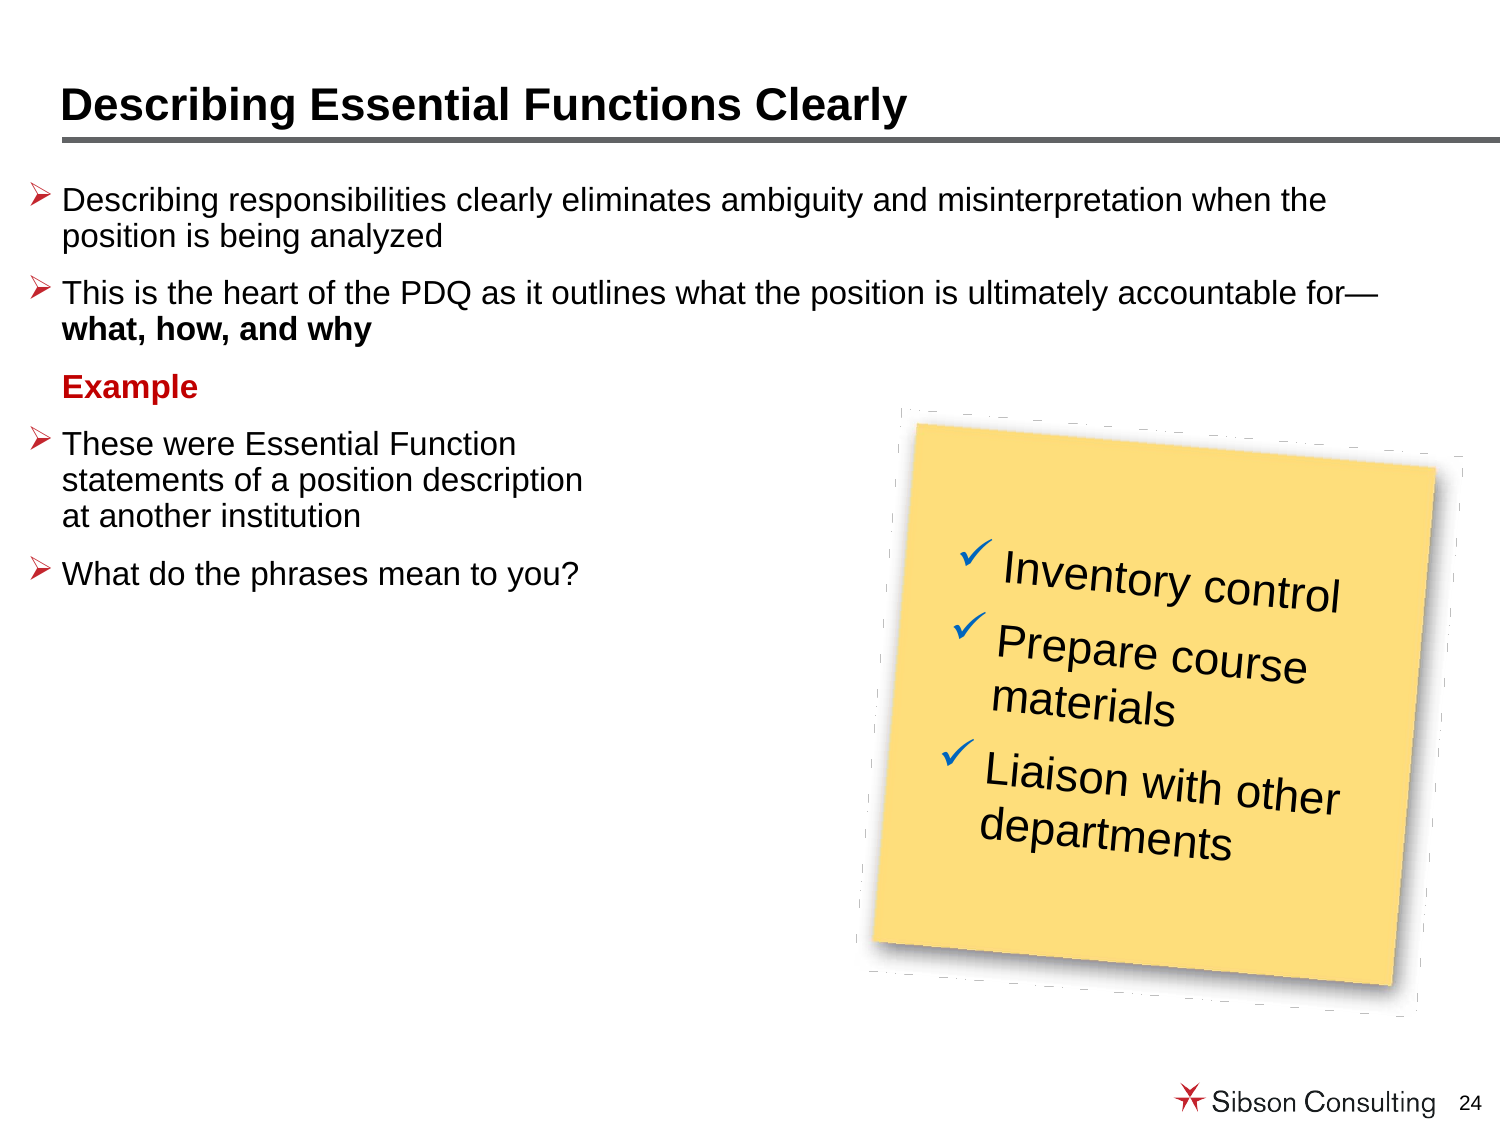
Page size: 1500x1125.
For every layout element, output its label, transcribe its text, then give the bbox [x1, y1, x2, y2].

picture [1173, 1082, 1435, 1119]
title Describing Essential Functions Clearly [45, 12, 1475, 138]
list Describing responsibilities clearly eliminates ambiguity and misinterpretation when the position is being analyzed This is the heart of the PDQ as it outlines what the position is ultimately accountable for—what, how, and why Example These were Essential Function statements of a position description at another institution What do the phrases mean to you? [12, 174, 1430, 1063]
picture [854, 409, 1463, 1017]
